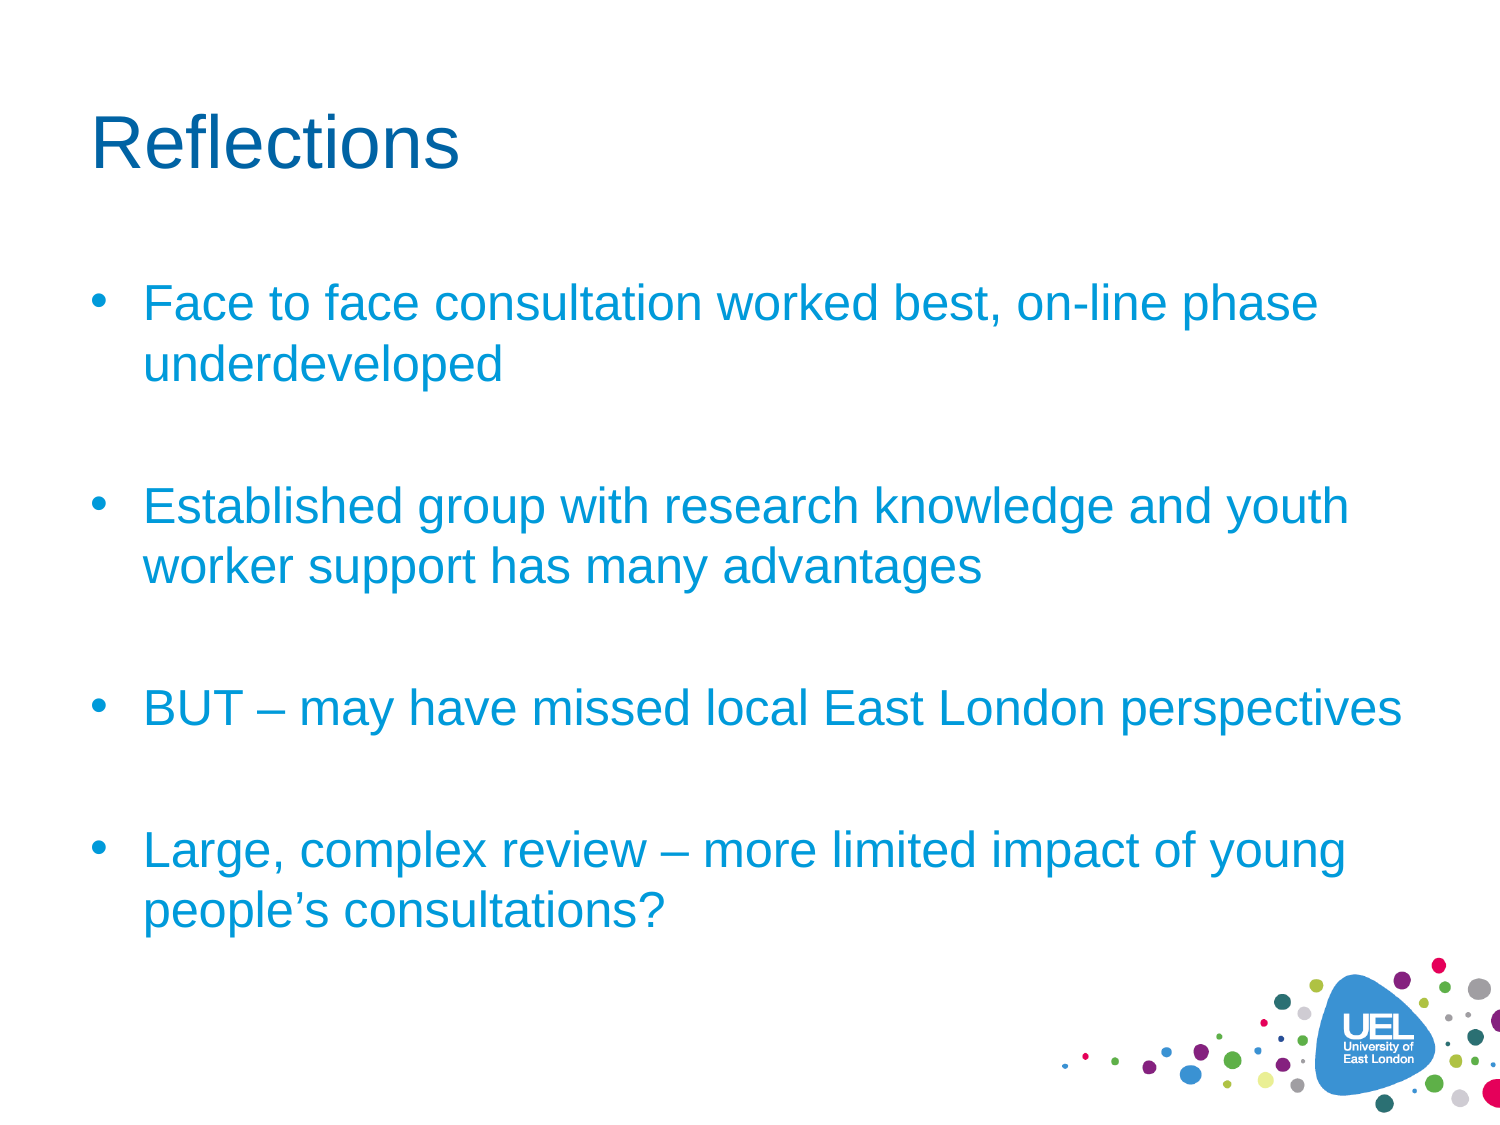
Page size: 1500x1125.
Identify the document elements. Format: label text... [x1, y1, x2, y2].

picture [1045, 930, 1500, 1125]
title Reflections [75, 45, 1425, 233]
list Face to face consultation worked best, on-line phase underdeveloped Established group with research knowledge and youth worker support has many advantages BUT – may have missed local East London perspectives Large, complex review – more limited impact of young people’s consultations? [75, 262, 1425, 1005]
